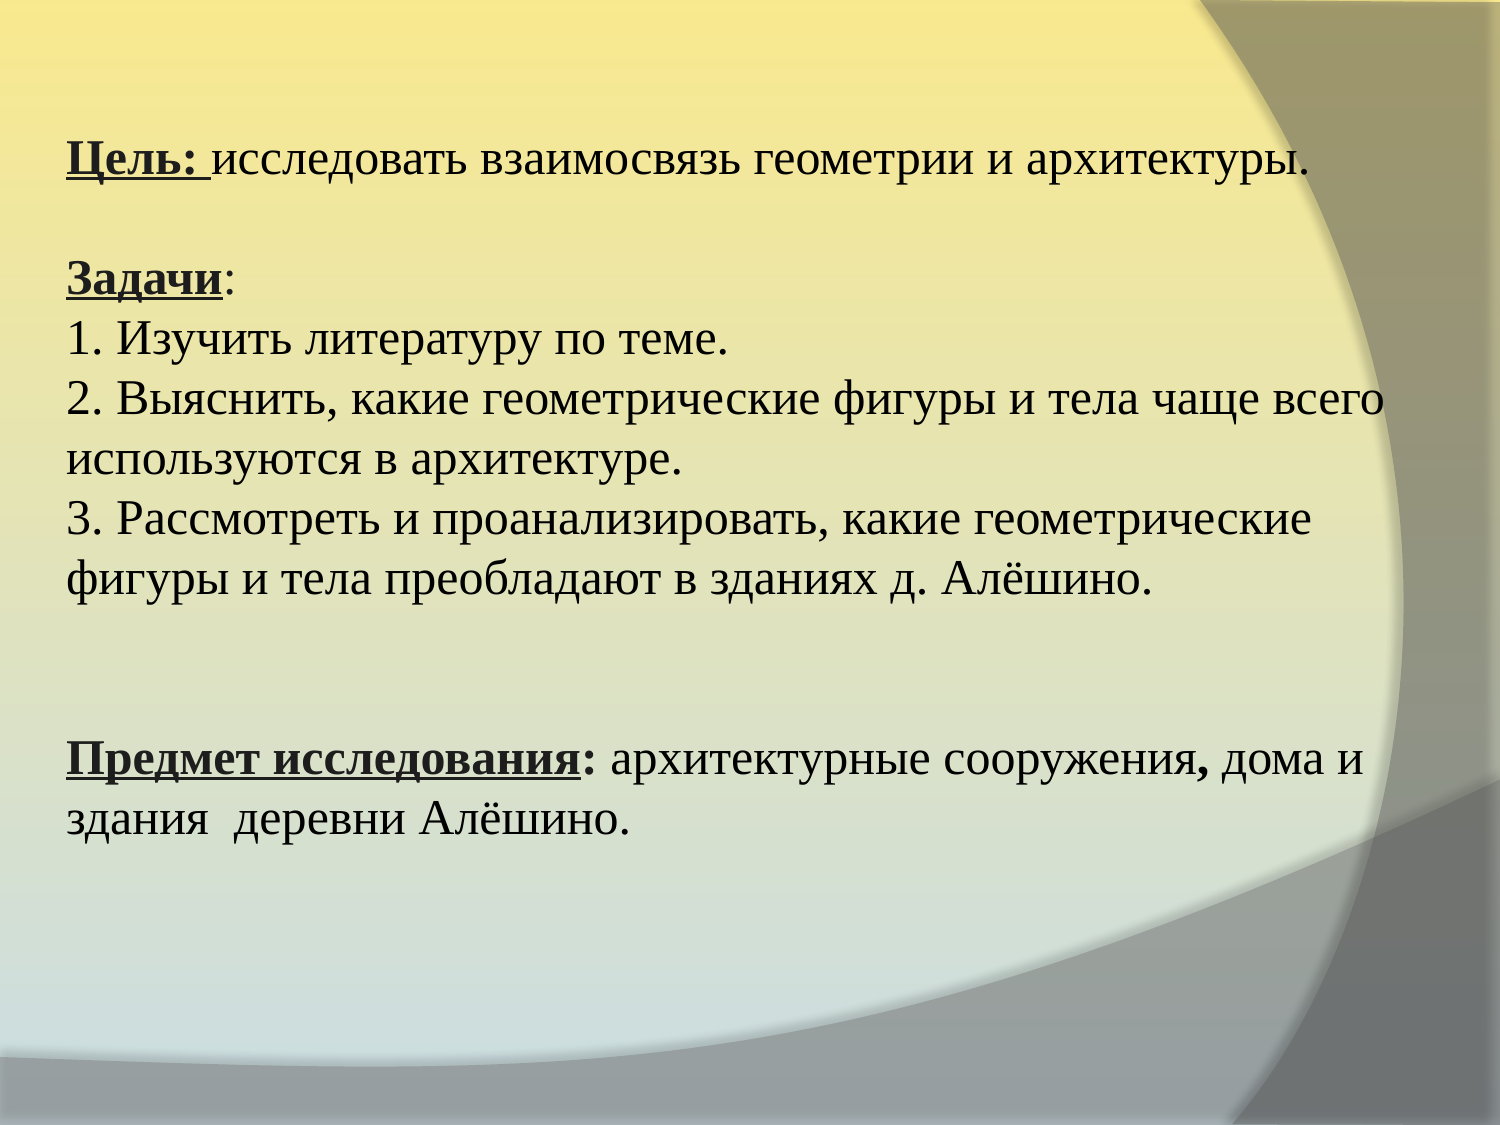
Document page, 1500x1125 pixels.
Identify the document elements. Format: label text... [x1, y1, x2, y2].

title Цель: исследовать взаимосвязь геометрии и архитектуры. Задачи: 1. Изучить литературу по теме. 2. Выяснить, какие геометрические фигуры и тела чаще всего используются в архитектуре. 3. Рассмотреть и проанализировать, какие геометрические фигуры и тела преобладают в зданиях д. Алёшино. Предмет исследования: архитектурные сооружения, дома и здания деревни Алёшино. [58, 222, 1430, 926]
